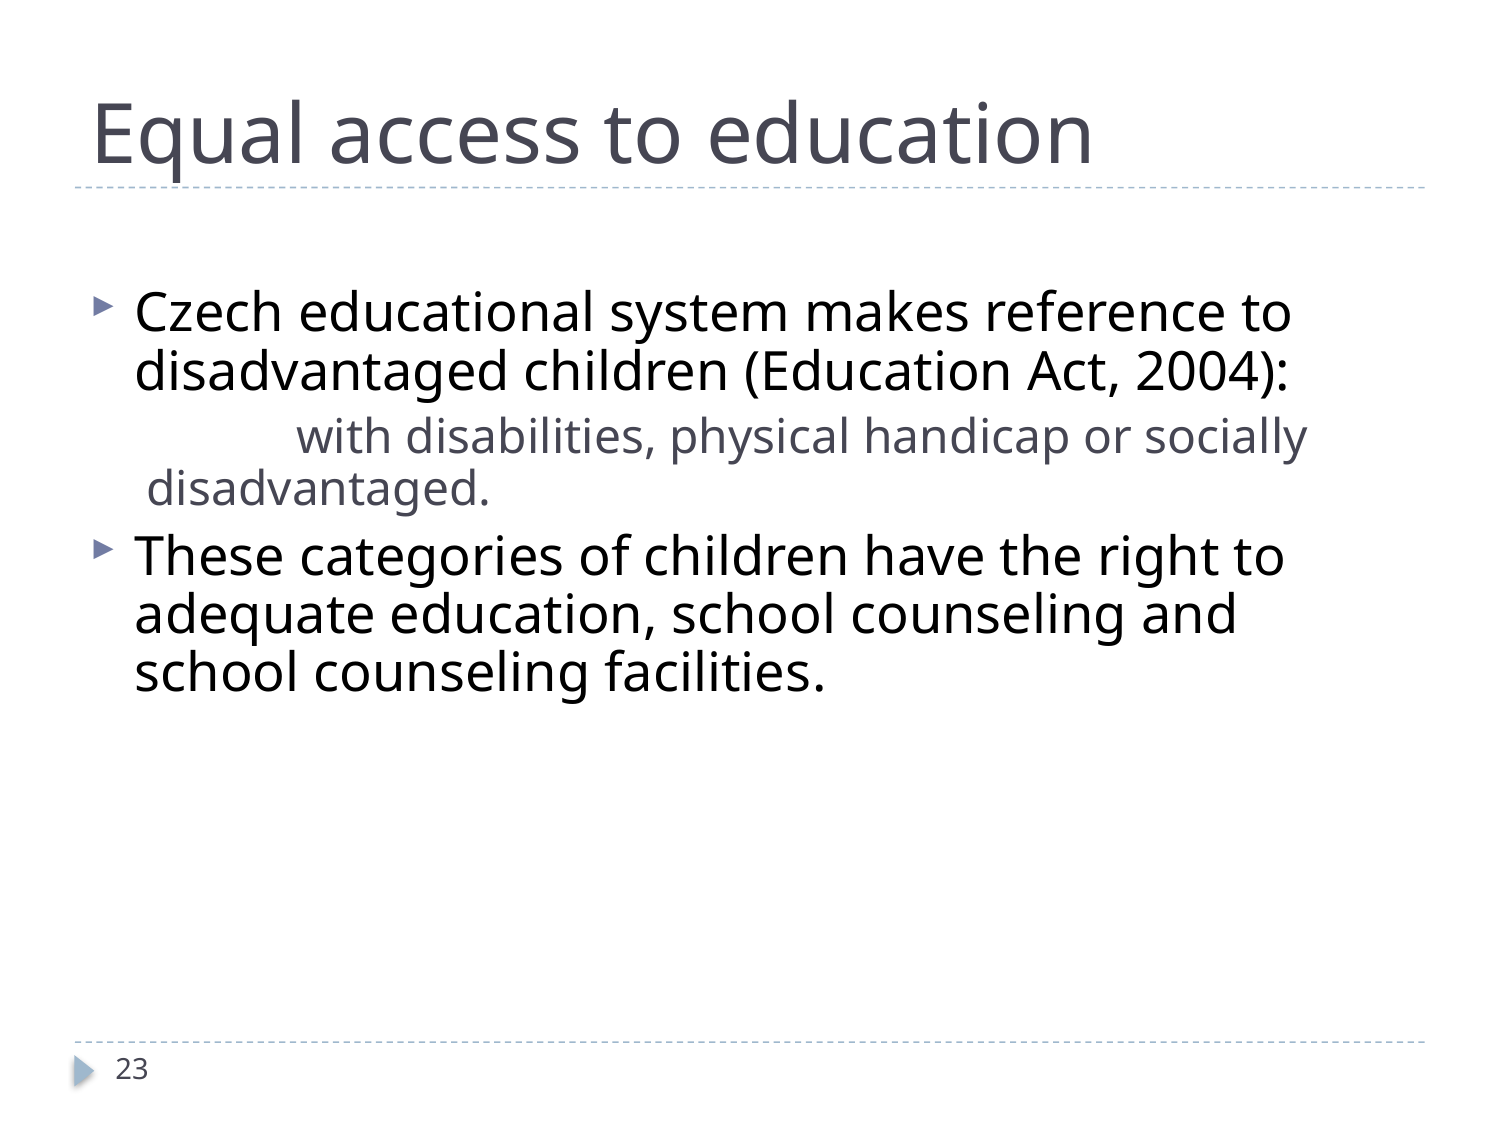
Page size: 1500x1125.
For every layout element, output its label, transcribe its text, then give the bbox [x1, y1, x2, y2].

slide_number 23 [100, 1042, 426, 1103]
title Equal access to education [75, 24, 1425, 188]
list Czech educational system makes reference to disadvantaged children (Education Act, 2004): with disabilities, physical handicap or socially disadvantaged. These categories of children have the right to adequate education, school counseling and school counseling facilities. [75, 200, 1425, 1010]
